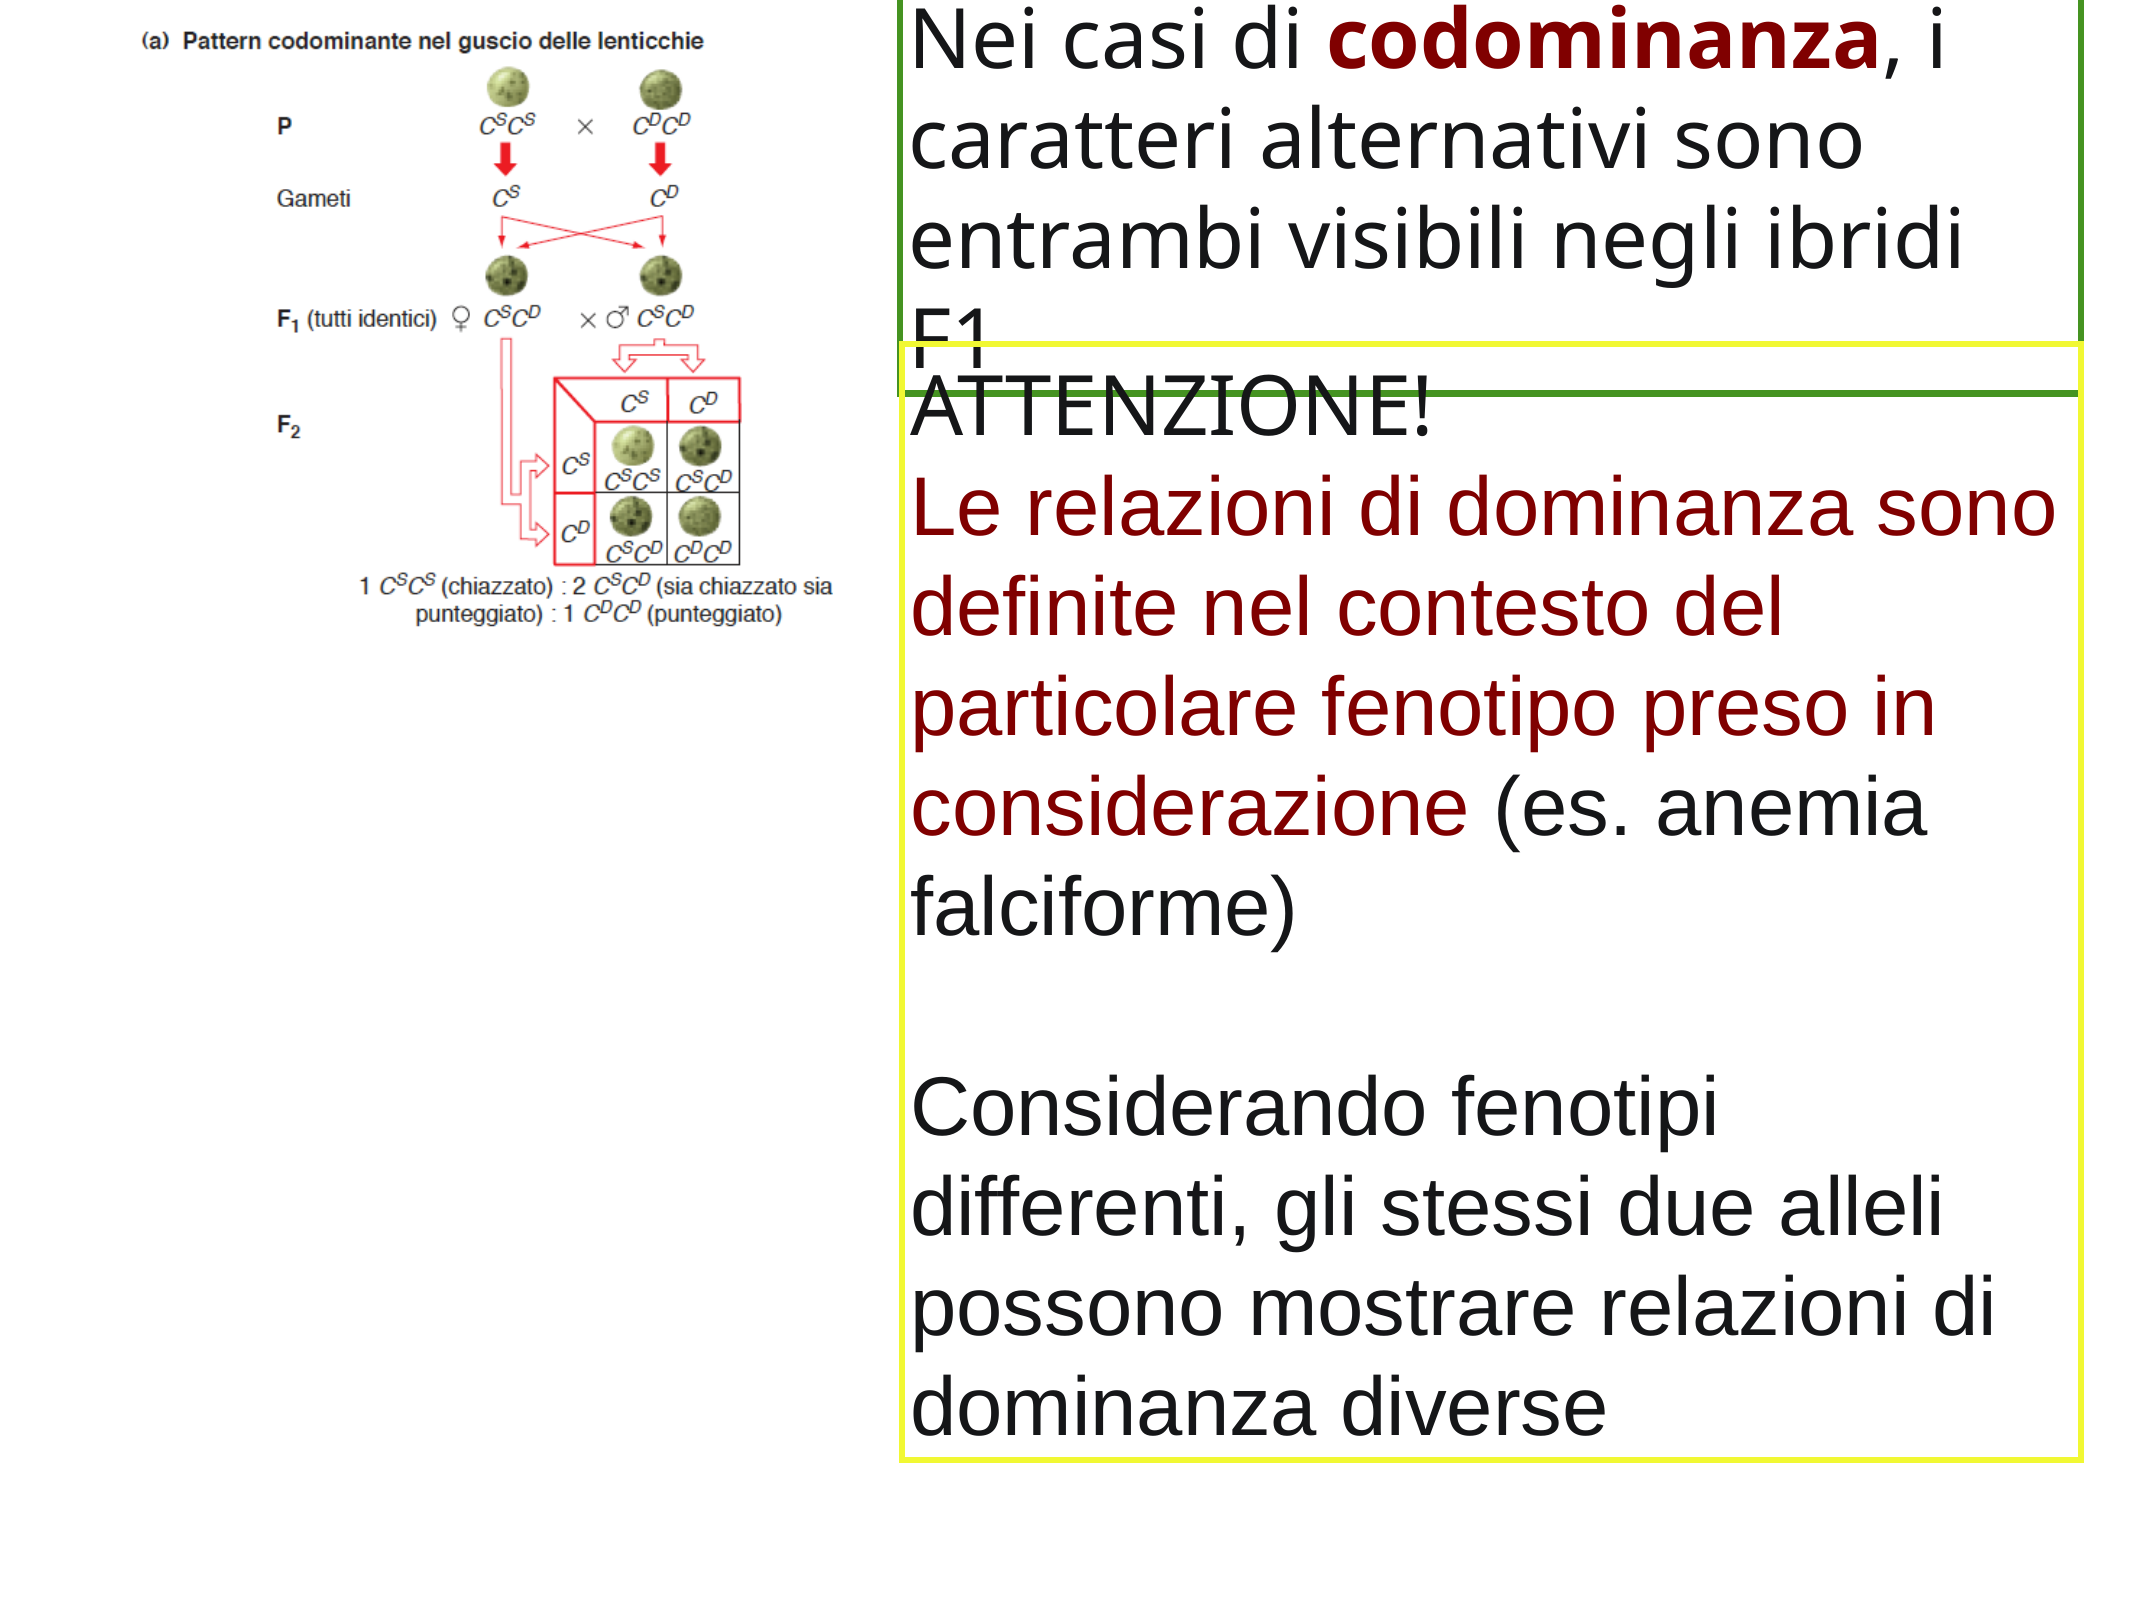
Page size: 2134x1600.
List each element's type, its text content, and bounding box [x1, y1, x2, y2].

picture [126, 16, 859, 1526]
text_box ATTENZIONE! Le relazioni di dominanza sono definite nel contesto del particolare fenotipo preso in considerazione (es. anemia falciforme) Considerando fenotipi differenti, gli stessi due alleli possono mostrare relazioni di dominanza diverse [902, 343, 2082, 1461]
text_box Nei casi di codominanza, i caratteri alternativi sono entrambi visibili negli ibridi F1 [900, 0, 2082, 394]
